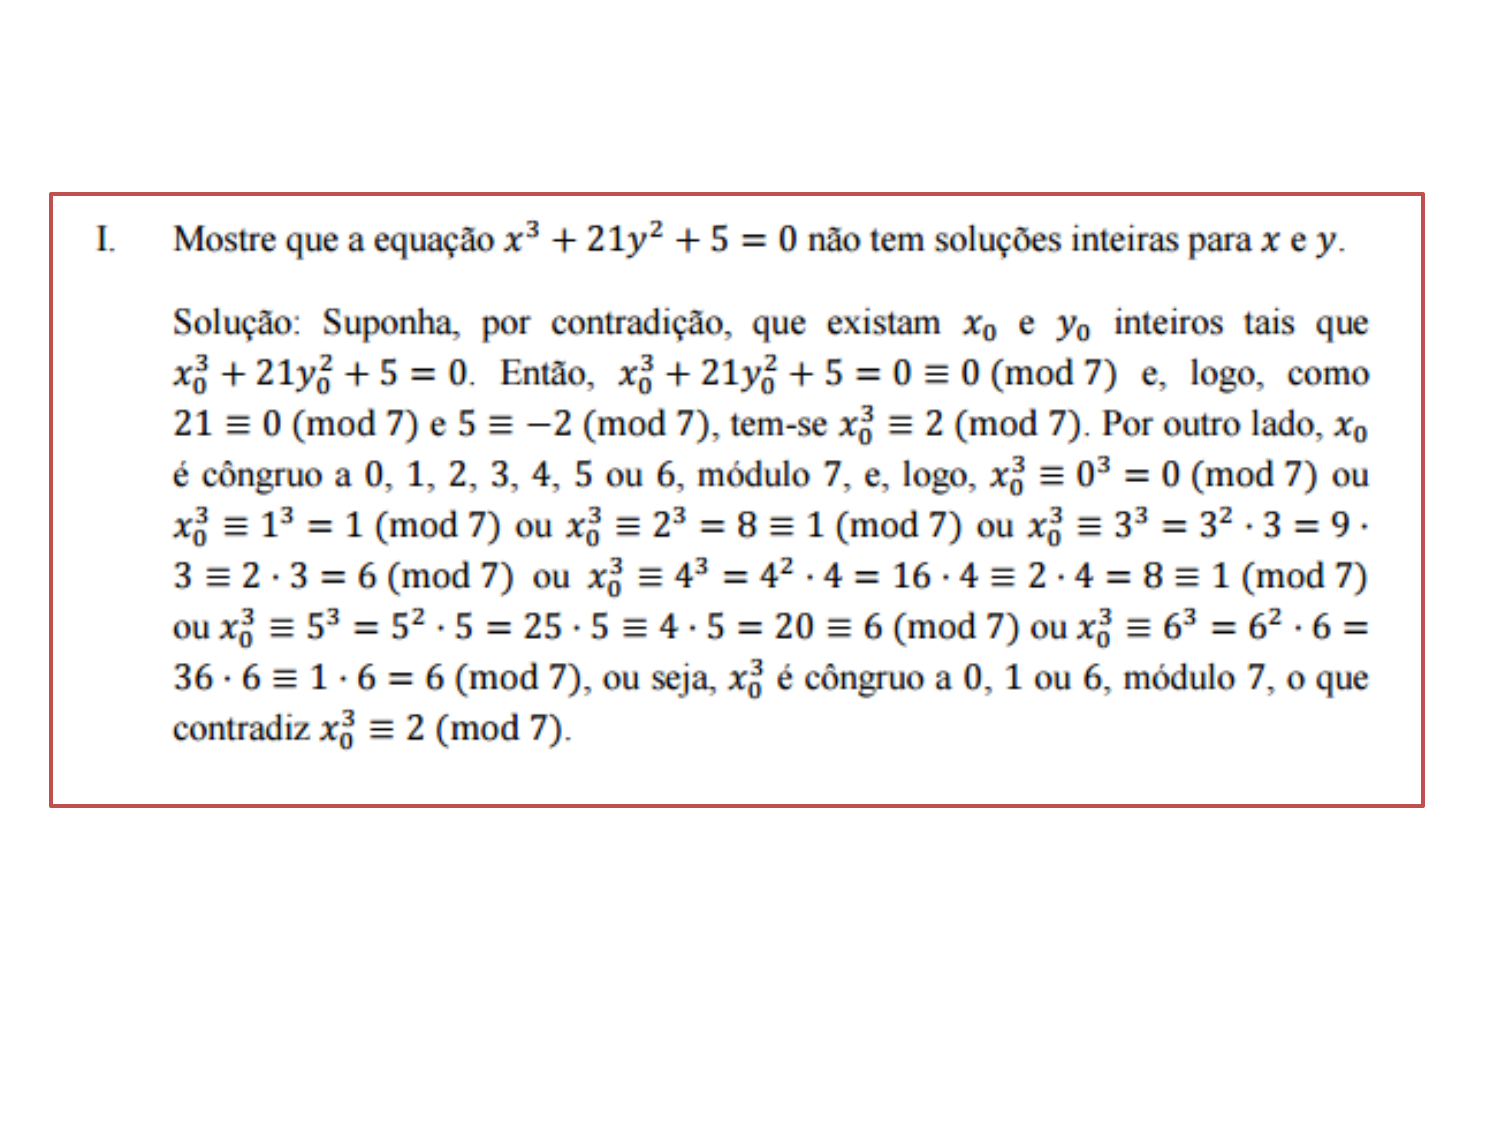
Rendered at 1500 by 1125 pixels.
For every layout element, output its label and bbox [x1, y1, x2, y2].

picture [52, 196, 1421, 805]
